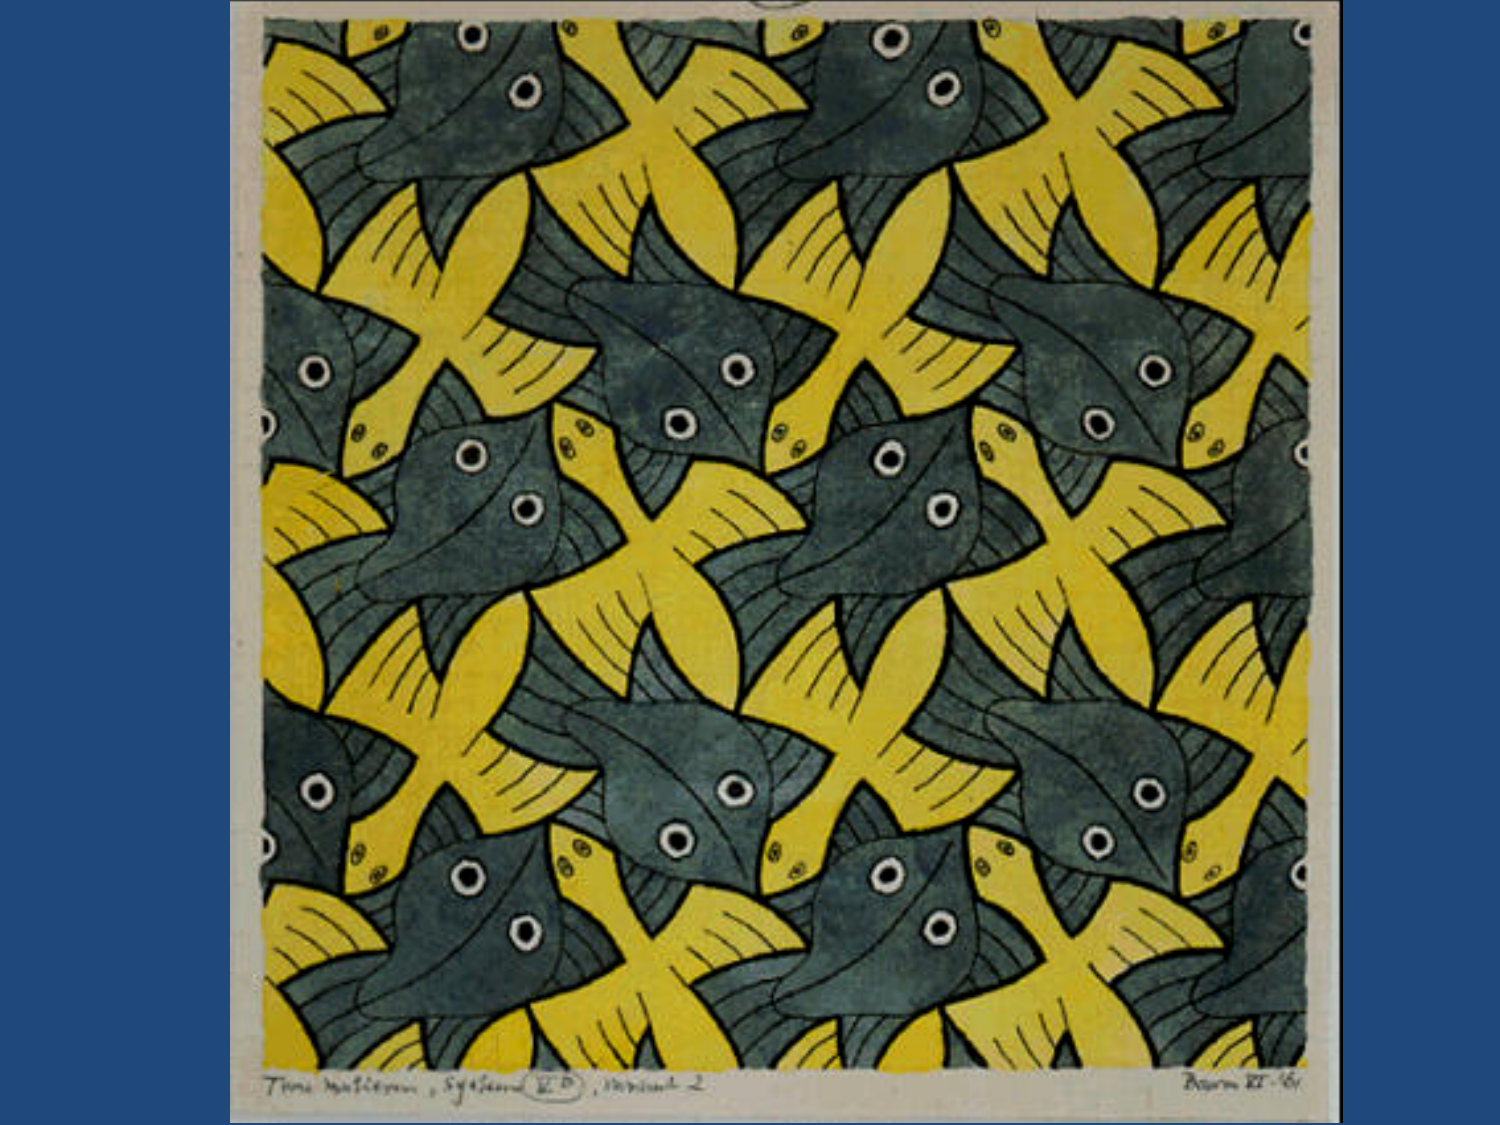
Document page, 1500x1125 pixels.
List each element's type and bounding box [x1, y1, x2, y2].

picture [229, 0, 1344, 1124]
